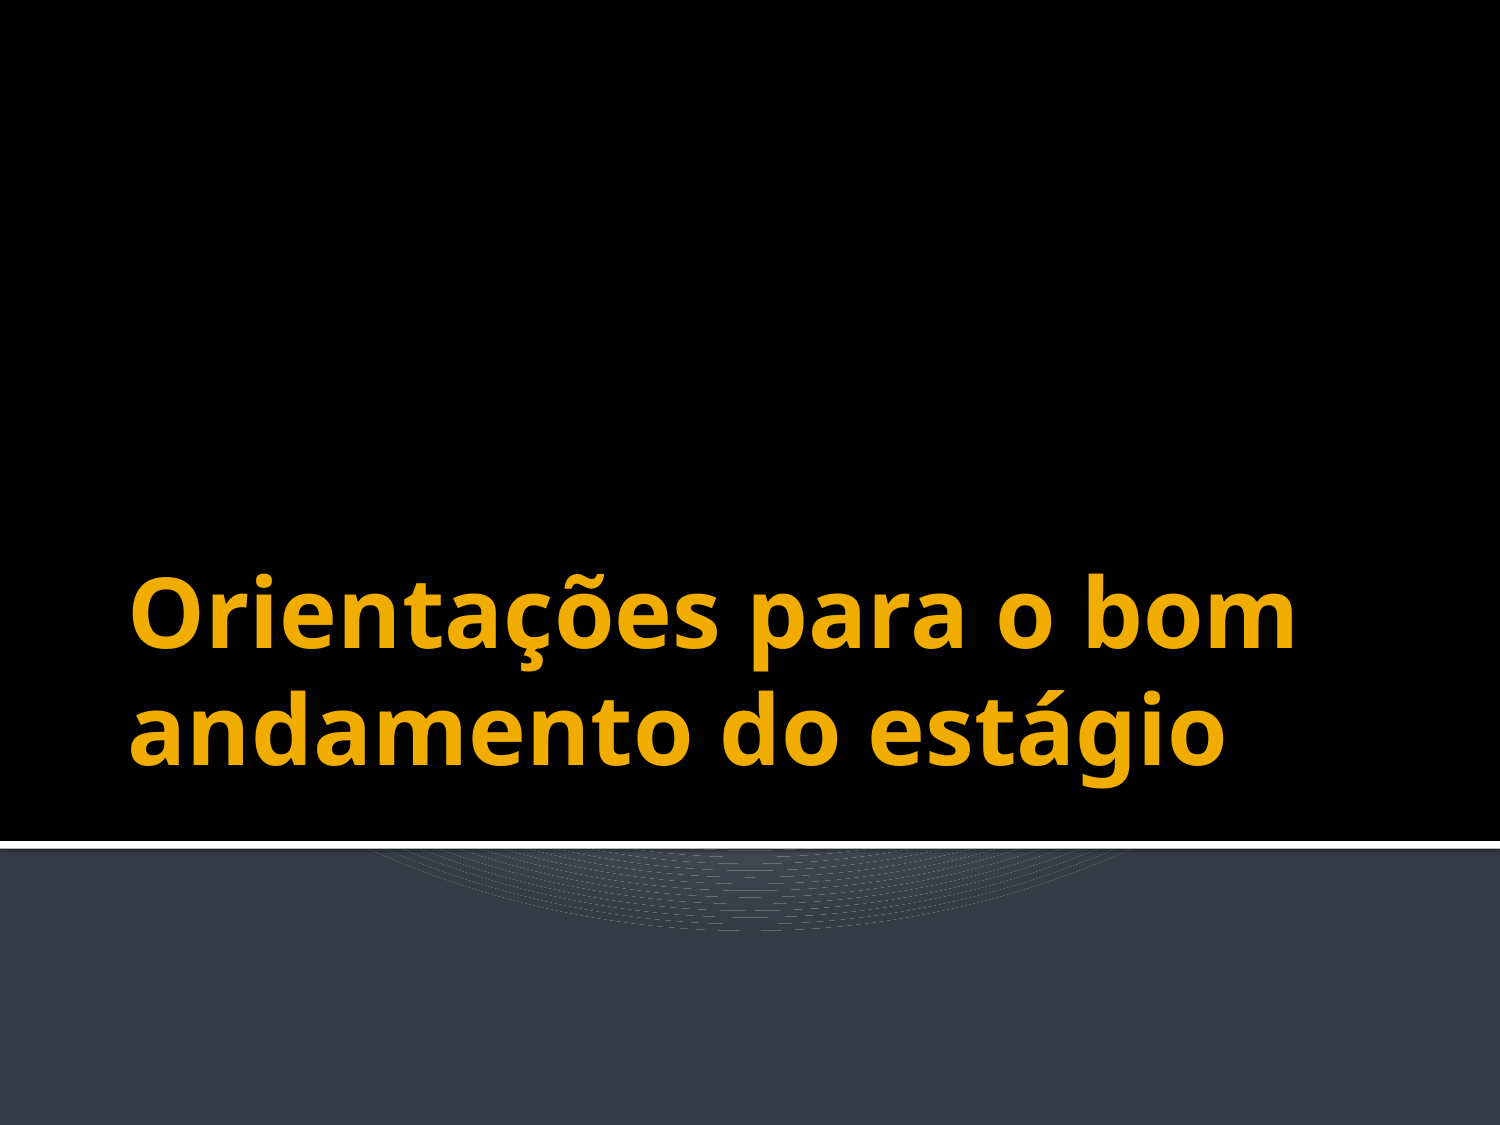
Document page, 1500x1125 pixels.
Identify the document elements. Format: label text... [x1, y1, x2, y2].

title Orientações para o bom andamento do estágio [112, 550, 1438, 825]
